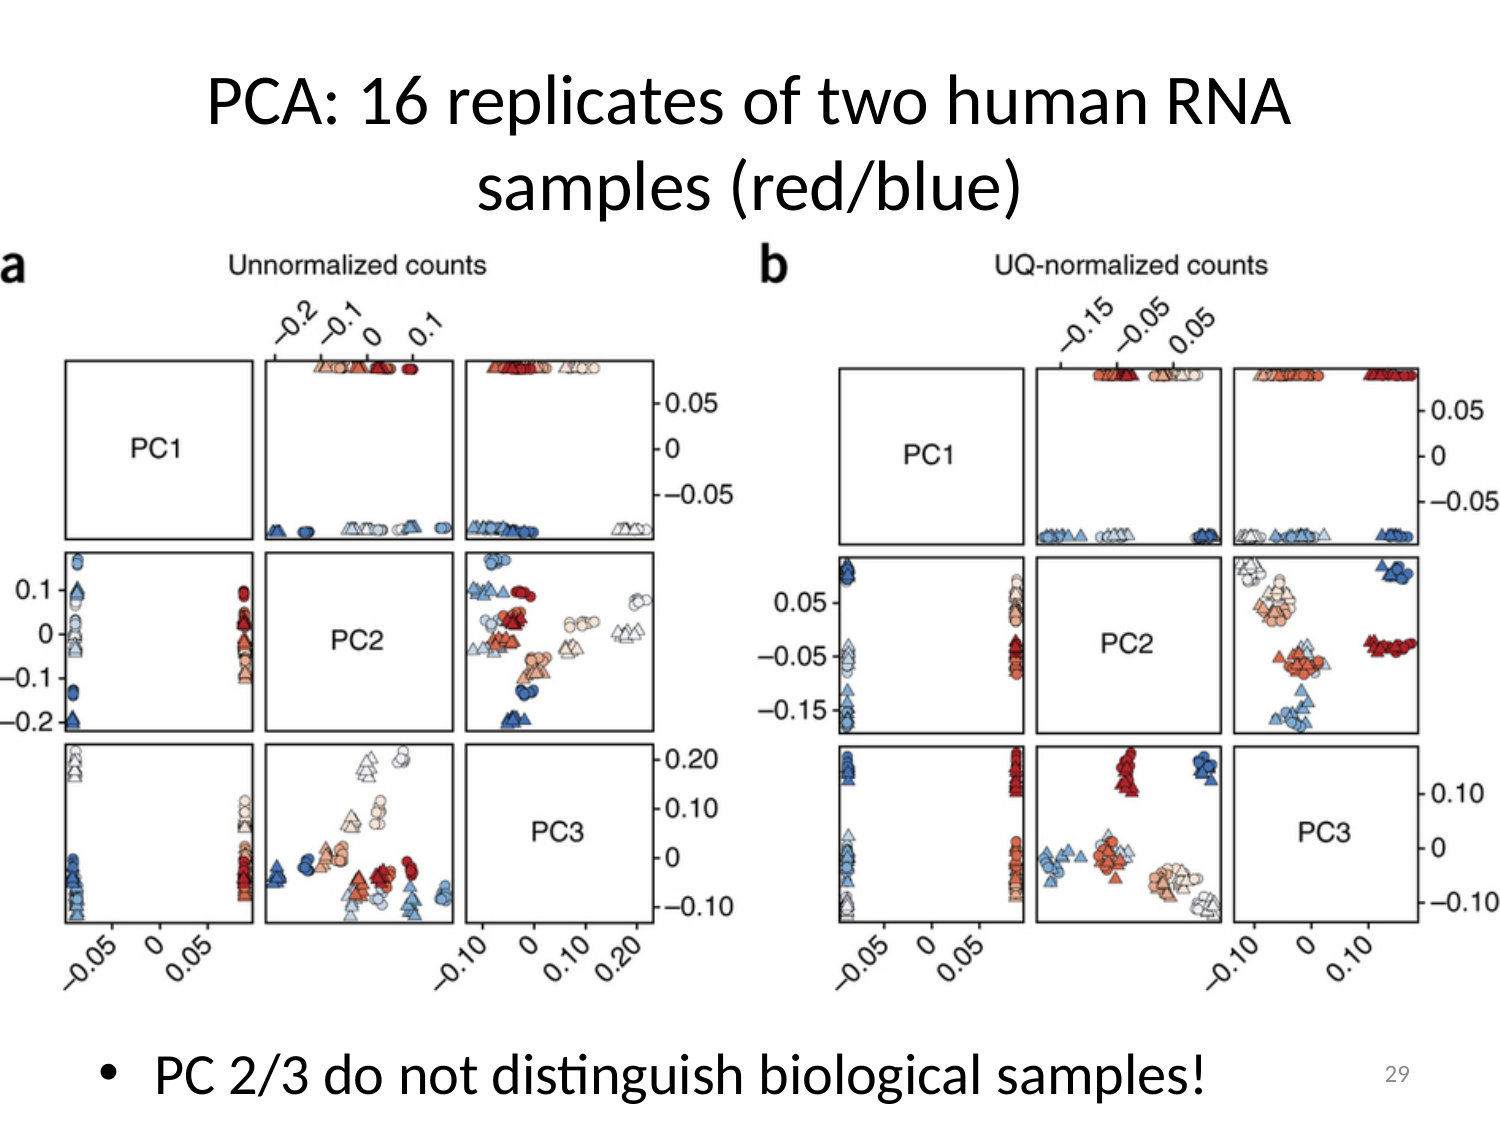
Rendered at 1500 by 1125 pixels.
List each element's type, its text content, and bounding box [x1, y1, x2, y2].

slide_number 29 [1074, 1042, 1425, 1103]
text_box PC 2/3 do not distinguish biological samples! [83, 1029, 1224, 1114]
title PCA: 16 replicates of two human RNA samples (red/blue) [75, 45, 1425, 233]
picture [0, 237, 1500, 1000]
